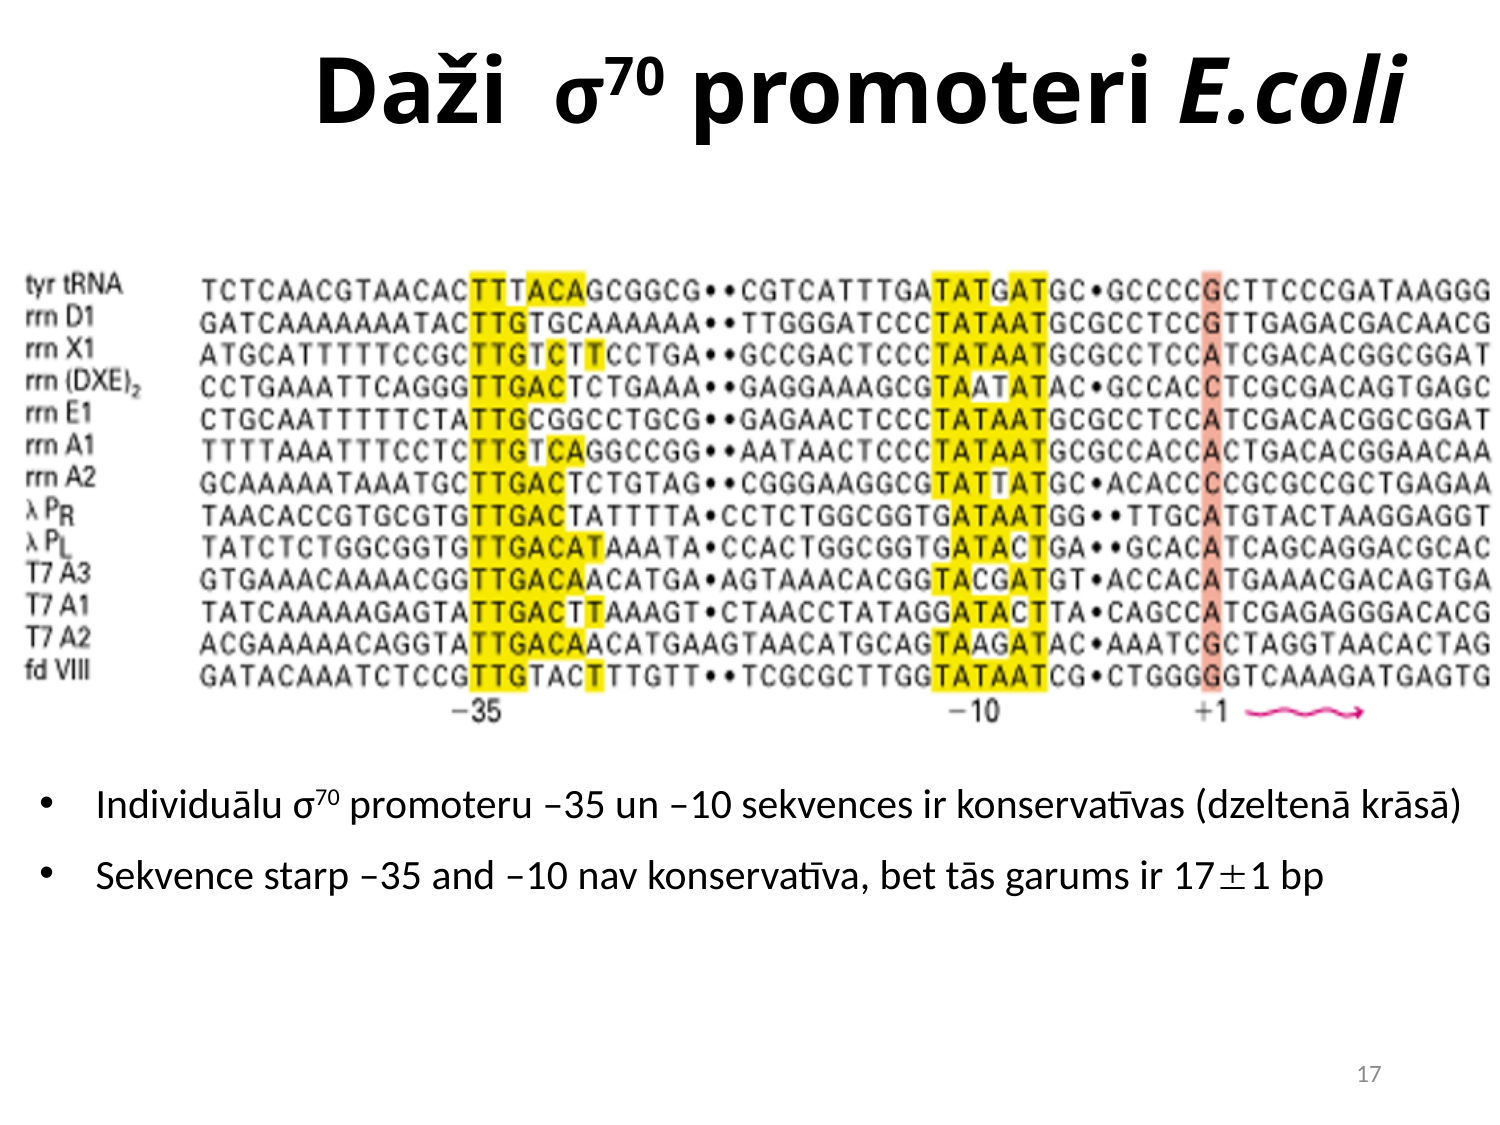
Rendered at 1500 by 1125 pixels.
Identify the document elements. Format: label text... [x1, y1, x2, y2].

picture [0, 259, 1500, 735]
title Daži σ70 promoteri E.coli [297, 0, 1500, 188]
text_box Individuālu σ70 promoteru –35 un –10 sekvences ir konservatīvas (dzeltenā krāsā) Sekvence starp –35 and –10 nav konservatīva, bet tās garums ir 171 bp [24, 769, 1500, 976]
slide_number 17 [1059, 1042, 1397, 1103]
